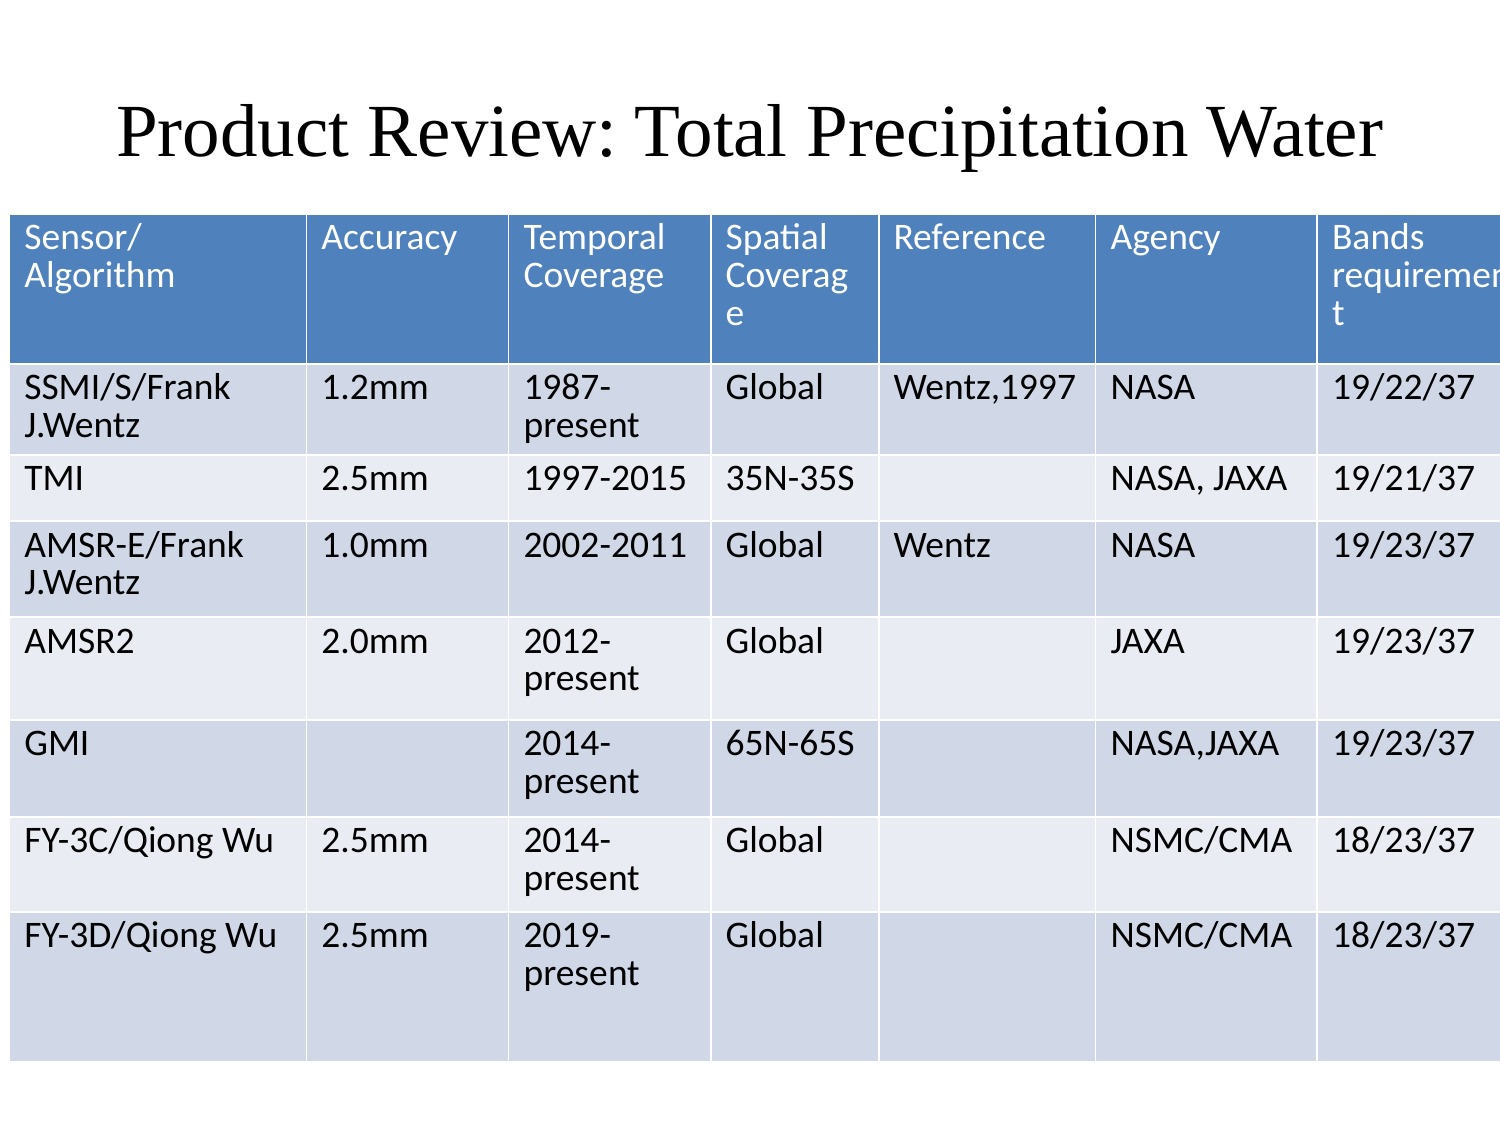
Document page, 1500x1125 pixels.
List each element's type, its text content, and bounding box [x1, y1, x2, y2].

table_cell 19/23/37 [1318, 522, 1500, 616]
table_header Bands requirement [1318, 215, 1500, 363]
table_cell NSMC/CMA [1096, 913, 1316, 1061]
table_cell 2014-present [509, 721, 710, 816]
table_cell NASA [1096, 365, 1316, 454]
table_cell Global [712, 818, 878, 911]
table_cell 19/23/37 [1318, 618, 1500, 719]
table_cell [880, 913, 1095, 1061]
table_cell 1.0mm [307, 522, 508, 616]
table_cell 18/23/37 [1318, 913, 1500, 1061]
table_cell 2019-present [509, 913, 710, 1061]
table_cell Global [712, 365, 878, 454]
table_cell GMI [10, 721, 306, 816]
table_cell NASA, JAXA [1096, 456, 1316, 520]
table_cell 2.5mm [307, 456, 508, 520]
table_cell NSMC/CMA [1096, 818, 1316, 911]
table_cell 1997-2015 [509, 456, 710, 520]
table_header Spatial Coverage [712, 215, 878, 363]
table_cell Global [712, 913, 878, 1061]
table_cell NASA [1096, 522, 1316, 616]
table_cell [307, 721, 508, 816]
table_cell TMI [10, 456, 306, 520]
table_cell 2002-2011 [509, 522, 710, 616]
table_cell 1.2mm [307, 365, 508, 454]
table_cell AMSR-E/Frank J.Wentz [10, 522, 306, 616]
table_cell 19/23/37 [1318, 721, 1500, 816]
table_cell Wentz [880, 522, 1095, 616]
table_header Agency [1096, 215, 1316, 363]
table_cell 1987-present [509, 365, 710, 454]
table_cell FY-3D/Qiong Wu [10, 913, 306, 1061]
table_cell 2.0mm [307, 618, 508, 719]
table_cell 2.5mm [307, 818, 508, 911]
table_cell AMSR2 [10, 618, 306, 719]
table_cell 19/22/37 [1318, 365, 1500, 454]
table_cell NASA,JAXA [1096, 721, 1316, 816]
table_cell [880, 618, 1095, 719]
table_cell Global [712, 522, 878, 616]
table_header Temporal Coverage [509, 215, 710, 363]
table_header Accuracy [307, 215, 508, 363]
table_cell [880, 456, 1095, 520]
table_cell 18/23/37 [1318, 818, 1500, 911]
table_cell 2.5mm [307, 913, 508, 1061]
table_cell SSMI/S/Frank J.Wentz [10, 365, 306, 454]
table_cell [880, 818, 1095, 911]
table_cell JAXA [1096, 618, 1316, 719]
table_cell Wentz,1997 [880, 365, 1095, 454]
table_header Reference [880, 215, 1095, 363]
table_cell Global [712, 618, 878, 719]
table_cell [880, 721, 1095, 816]
table_cell 2014-present [509, 818, 710, 911]
table_cell 2012-present [509, 618, 710, 719]
table_cell 65N-65S [712, 721, 878, 816]
table_cell 19/21/37 [1318, 456, 1500, 520]
title Product Review: Total Precipitation Water [0, 59, 1500, 193]
table_cell FY-3C/Qiong Wu [10, 818, 306, 911]
table_header Sensor/Algorithm [10, 215, 306, 363]
table_cell 35N-35S [712, 456, 878, 520]
